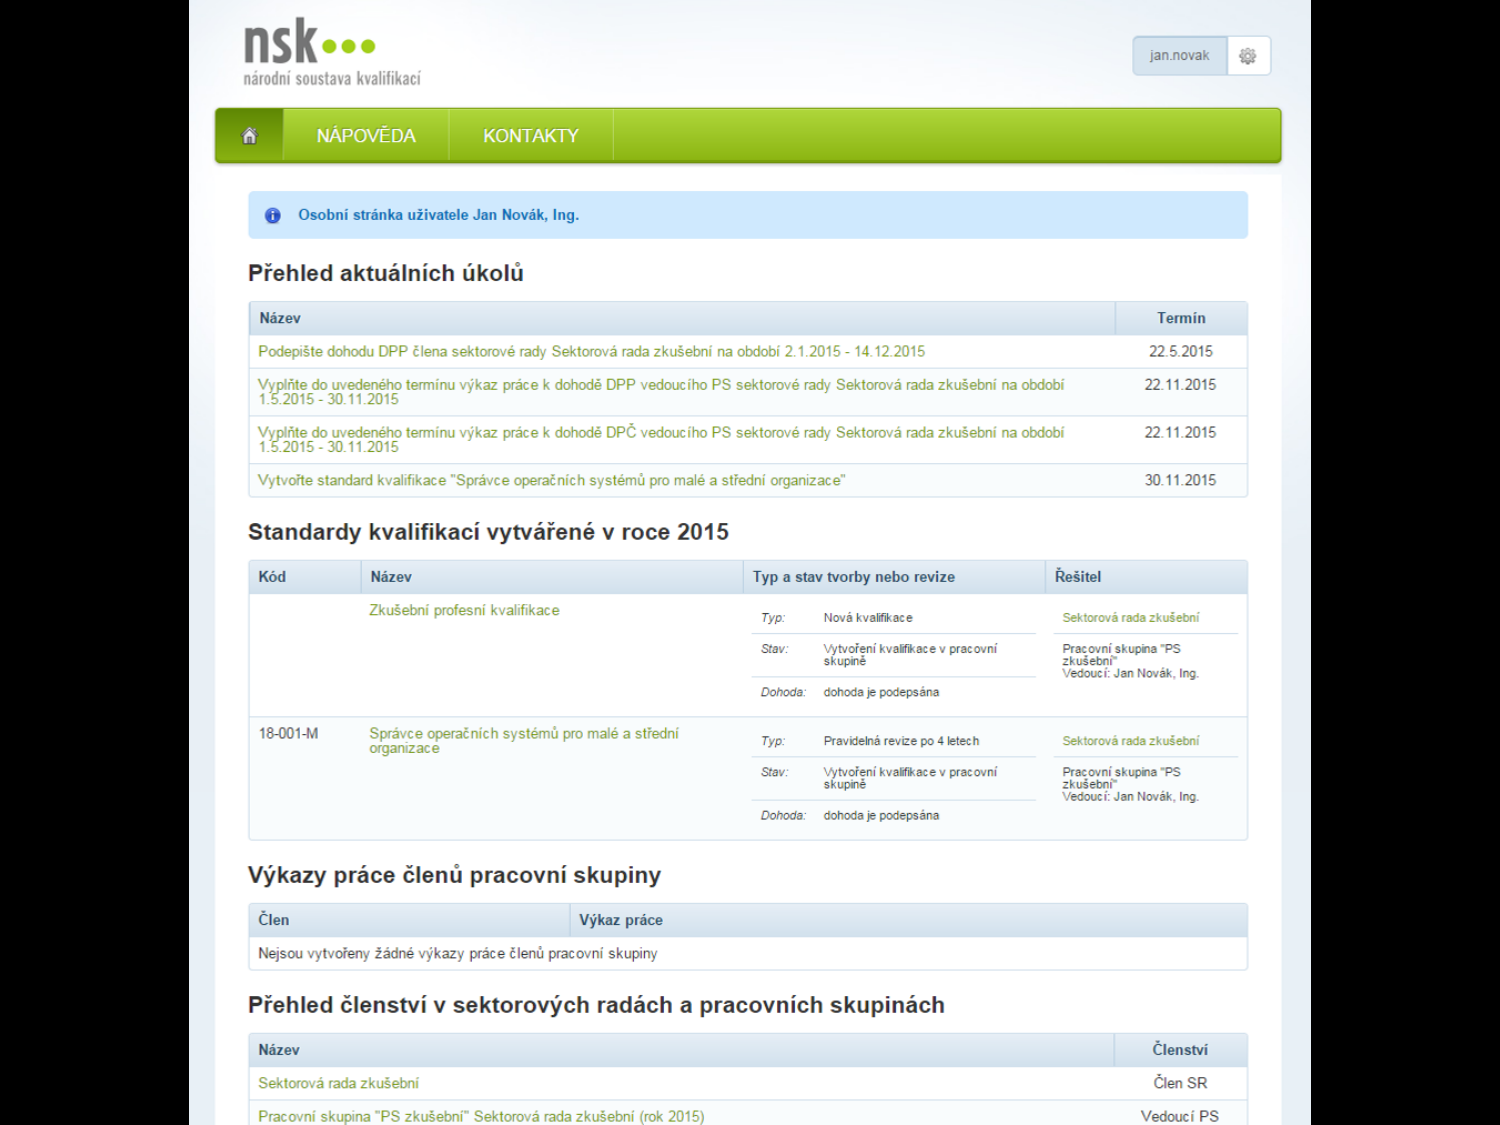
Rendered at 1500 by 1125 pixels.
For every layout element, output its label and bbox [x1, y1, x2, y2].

picture [188, 0, 1311, 1125]
